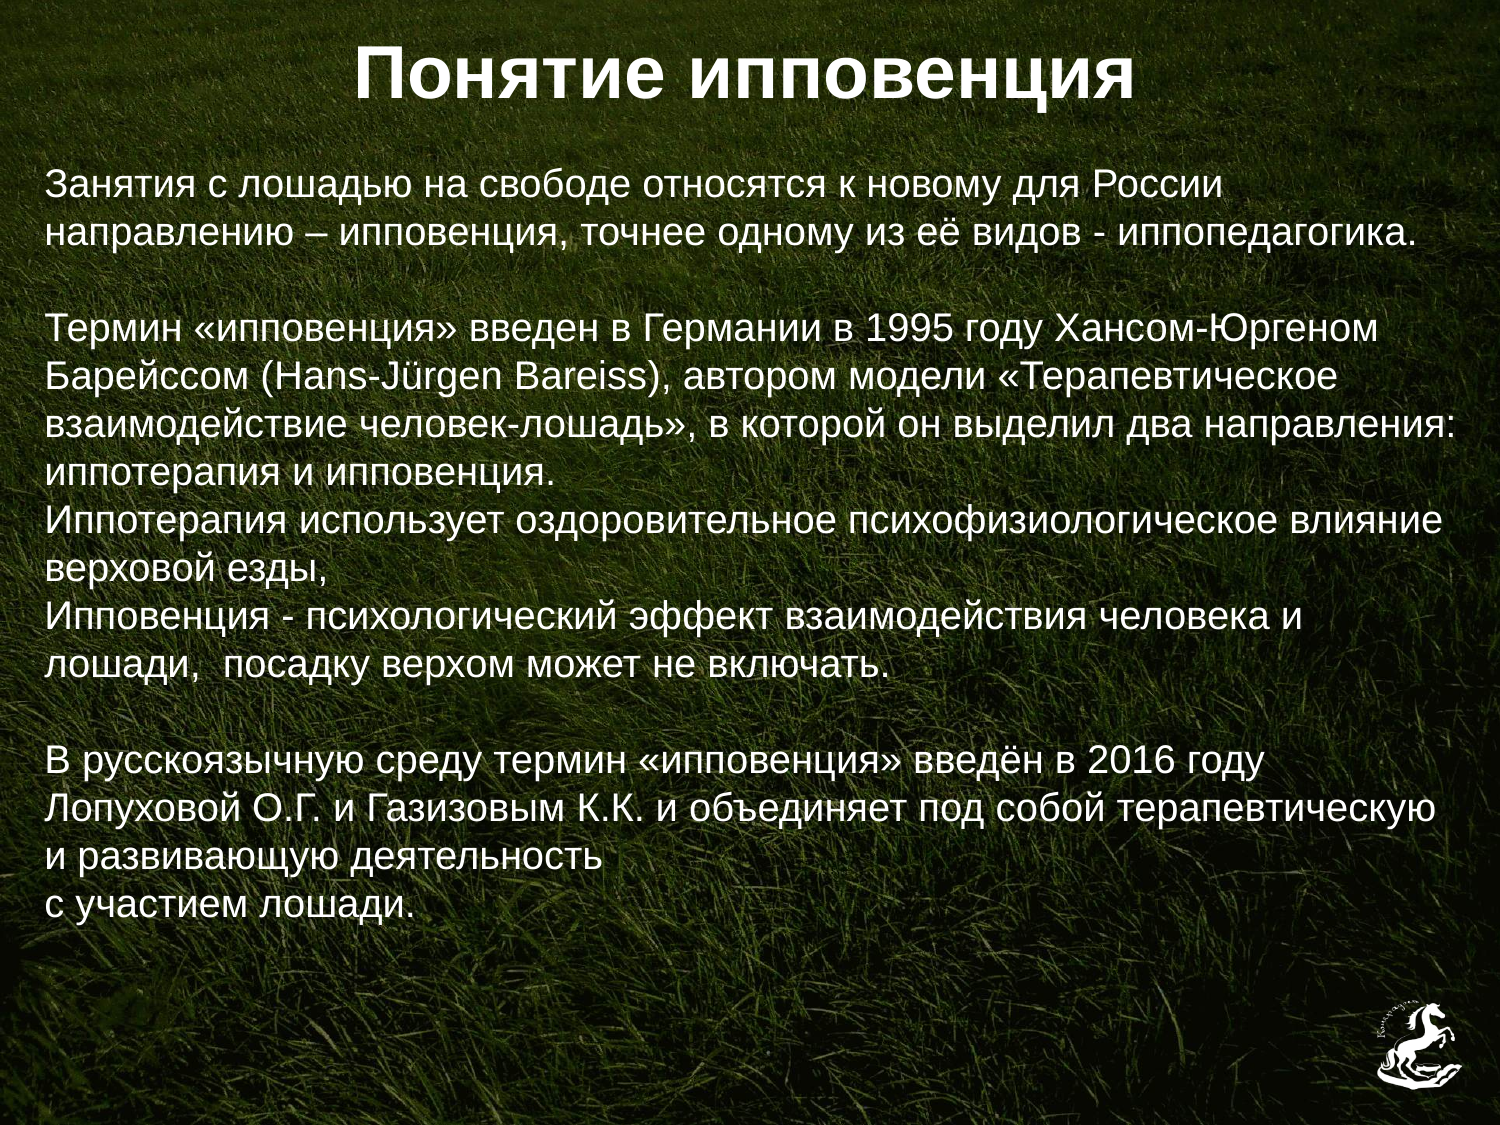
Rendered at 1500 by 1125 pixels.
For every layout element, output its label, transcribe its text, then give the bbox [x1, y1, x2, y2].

title Понятие ипповенция [70, 0, 1421, 101]
picture [0, 0, 1500, 1125]
list Занятия с лошадью на свободе относятся к новому для России направлению – ипповенция, точнее одному из её видов - иппопедагогика. Термин «ипповенция» введен в Германии в 1995 году Хансом-Юргеном Барейссом (Hans-Jürgen Bareiss), автором модели «Терапевтическое взаимодействие человек-лошадь», в которой он выделил два направления: иппотерапия и ипповенция. Иппотерапия использует оздоровительное психофизиологическое влияние верховой езды, Ипповенция - психологический эффект взаимодействия человека и лошади, посадку верхом может не включать. В русскоязычную среду термин «ипповенция» введён в 2016 году Лопуховой О.Г. и Газизовым К.К. и объединяет под собой терапевтическую и развивающую деятельность с участием лошади. [29, 101, 1483, 1035]
